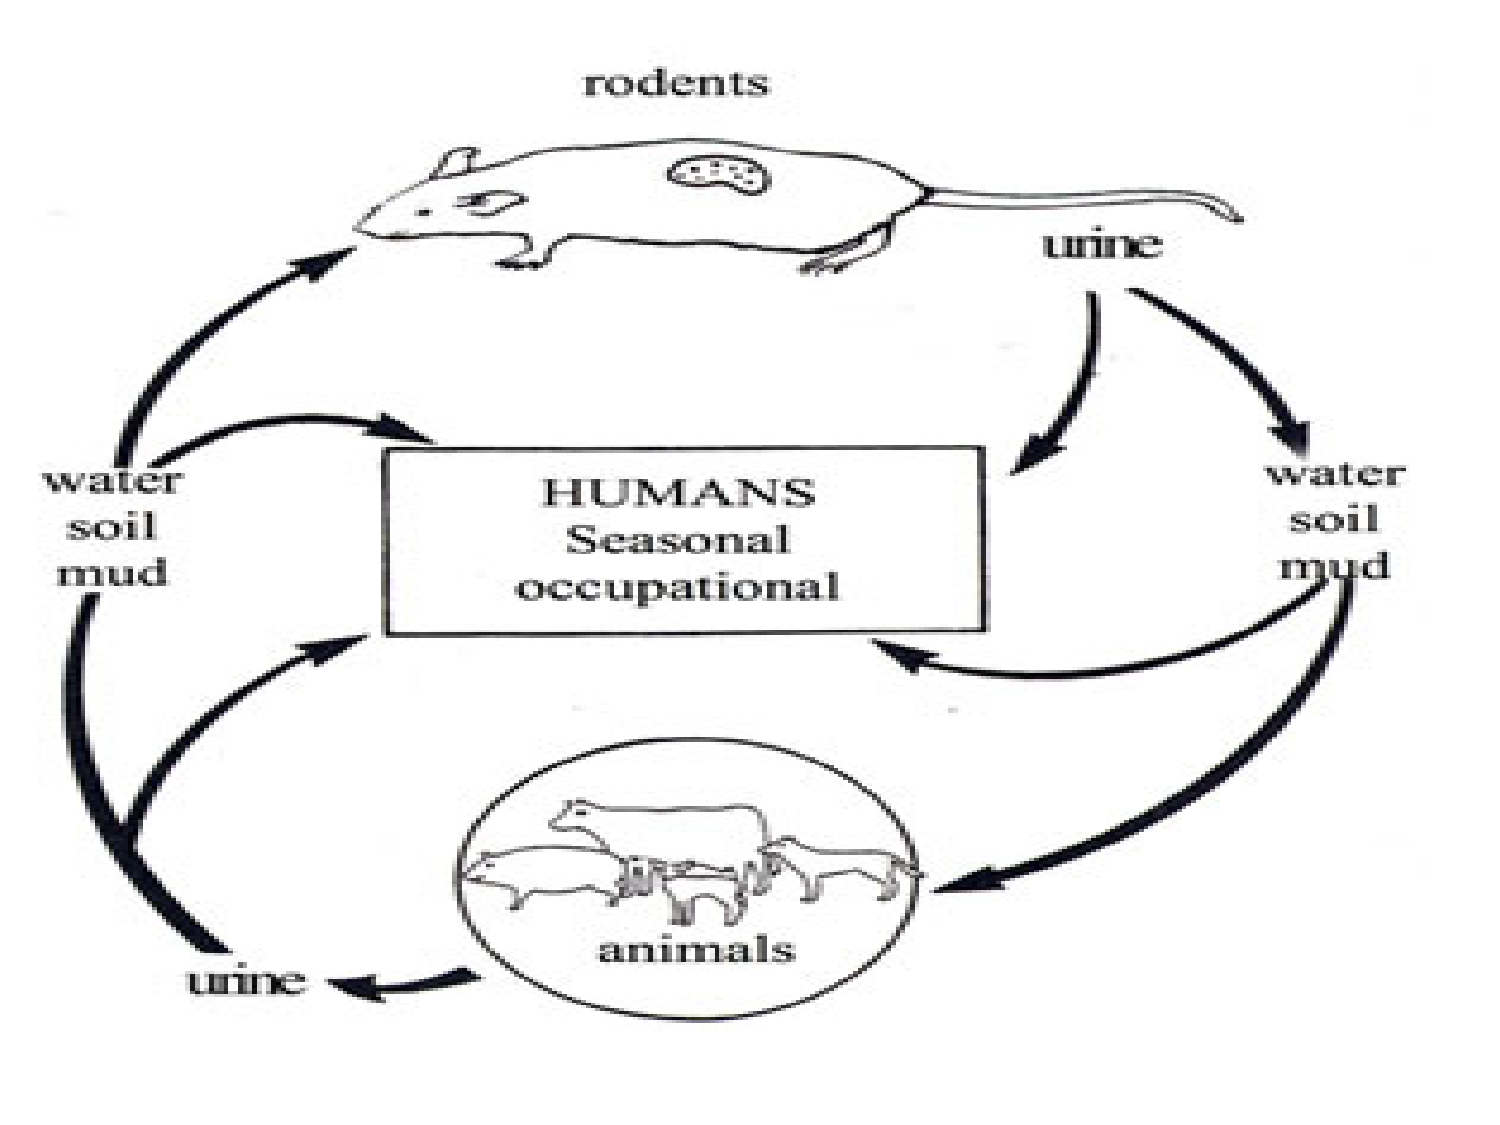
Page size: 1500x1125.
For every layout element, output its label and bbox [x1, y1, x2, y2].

picture [0, 46, 1430, 1032]
